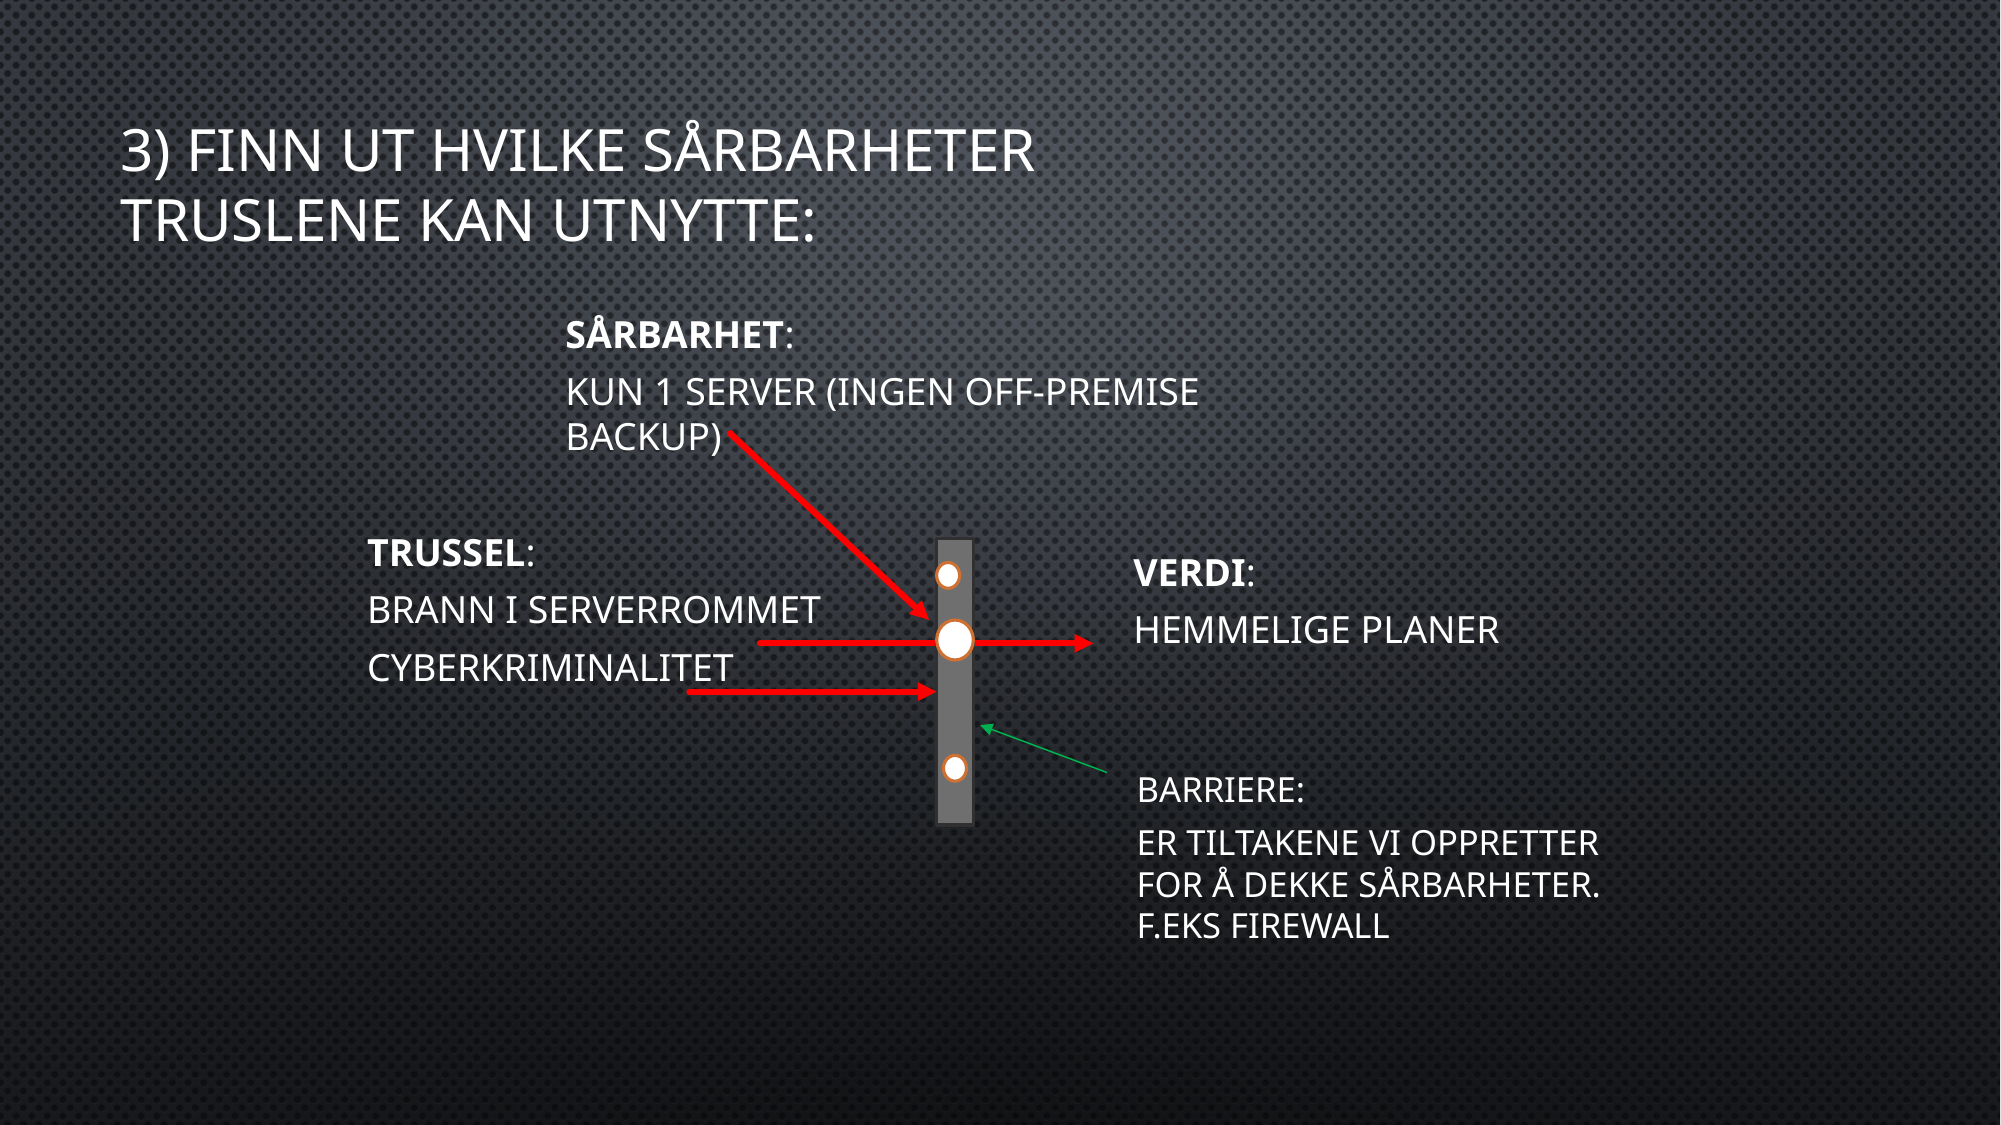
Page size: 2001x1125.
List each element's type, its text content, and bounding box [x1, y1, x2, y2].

text_box [941, 753, 969, 783]
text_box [729, 432, 930, 621]
text_box VERDI: Hemmelige planer [1118, 541, 1771, 957]
text_box SÅRBARHET: Kun 1 Server (ingen off-premise backup) [550, 303, 1297, 490]
text_box [935, 651, 975, 827]
text_box [935, 537, 975, 633]
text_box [979, 724, 1107, 773]
text_box [935, 560, 962, 590]
text_box [937, 651, 973, 662]
list Trussel: Brann i serverrommet Cyberkriminalitet [352, 521, 837, 766]
text_box Barriere: Er tiltakene vi oppretter for å dekke sårbarheter. F.eks firewall [1121, 760, 1627, 978]
title 3) Finn ut hvilke sårbarheter truslene kan utnytte: [105, 26, 1274, 339]
text_box [1058, 364, 1908, 678]
text_box [935, 618, 975, 642]
